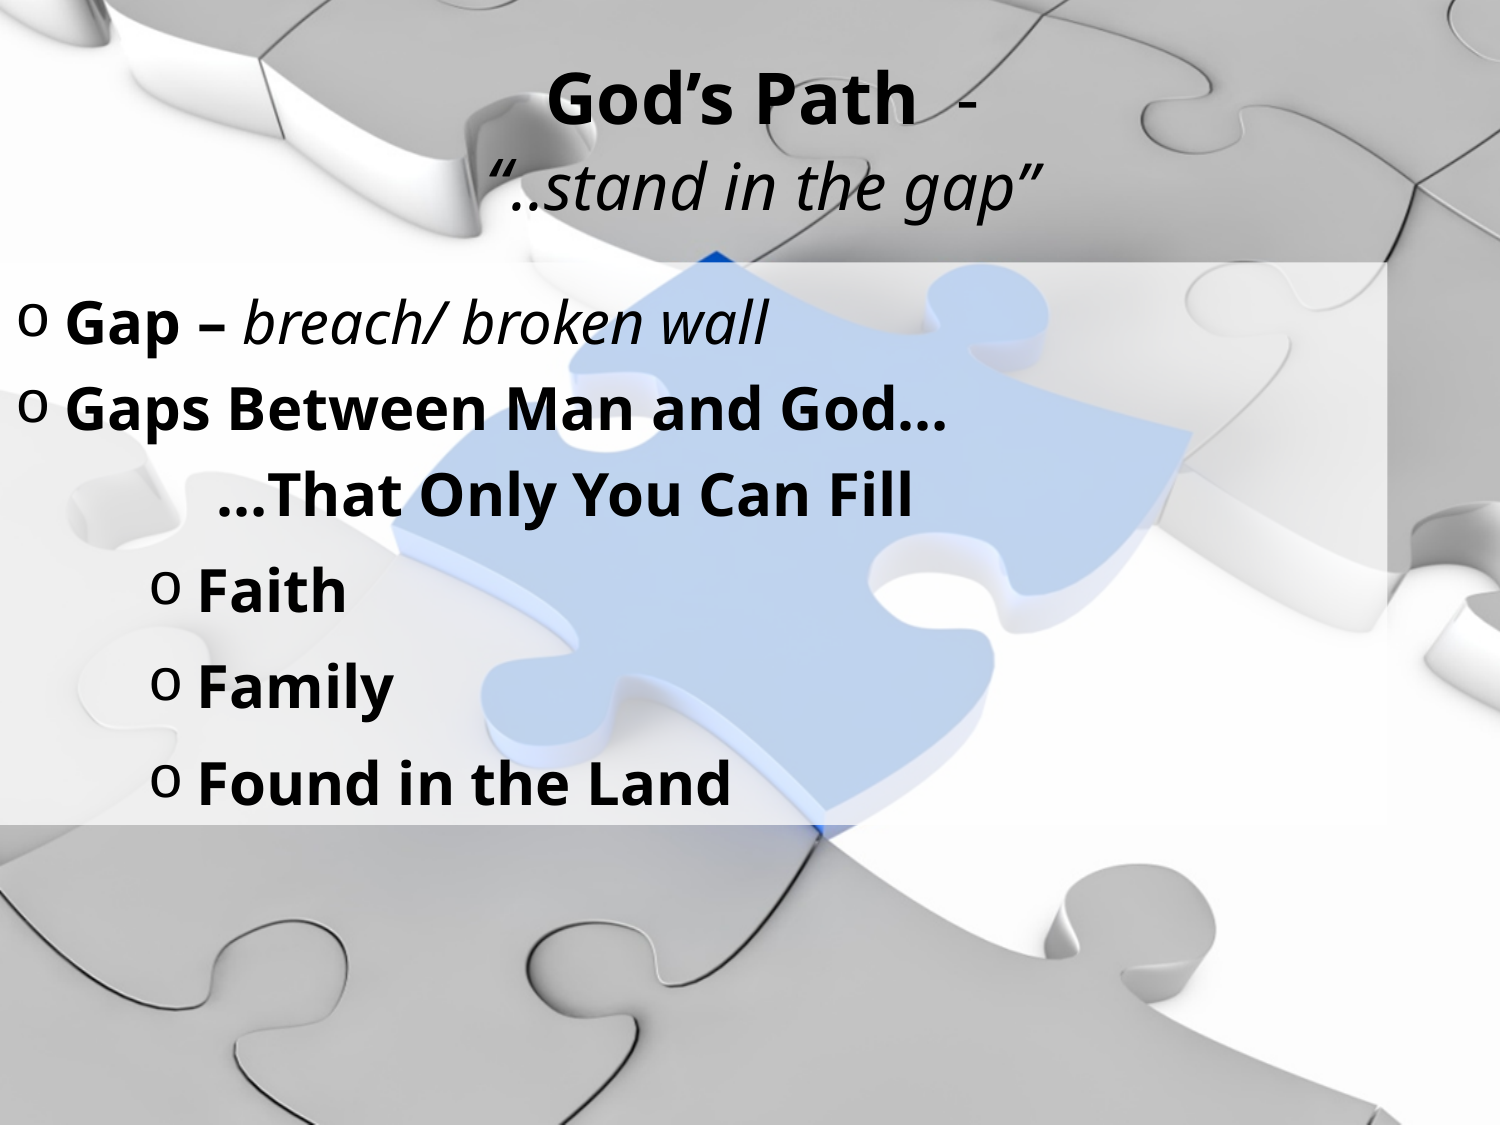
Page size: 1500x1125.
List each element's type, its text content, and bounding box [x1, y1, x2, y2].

title God’s Path - “..stand in the gap” [50, 45, 1475, 233]
picture [0, 0, 1500, 1125]
list Gap – breach/ broken wall Gaps Between Man and God… …That Only You Can Fill Faith Family Found in the Land [0, 262, 1388, 825]
